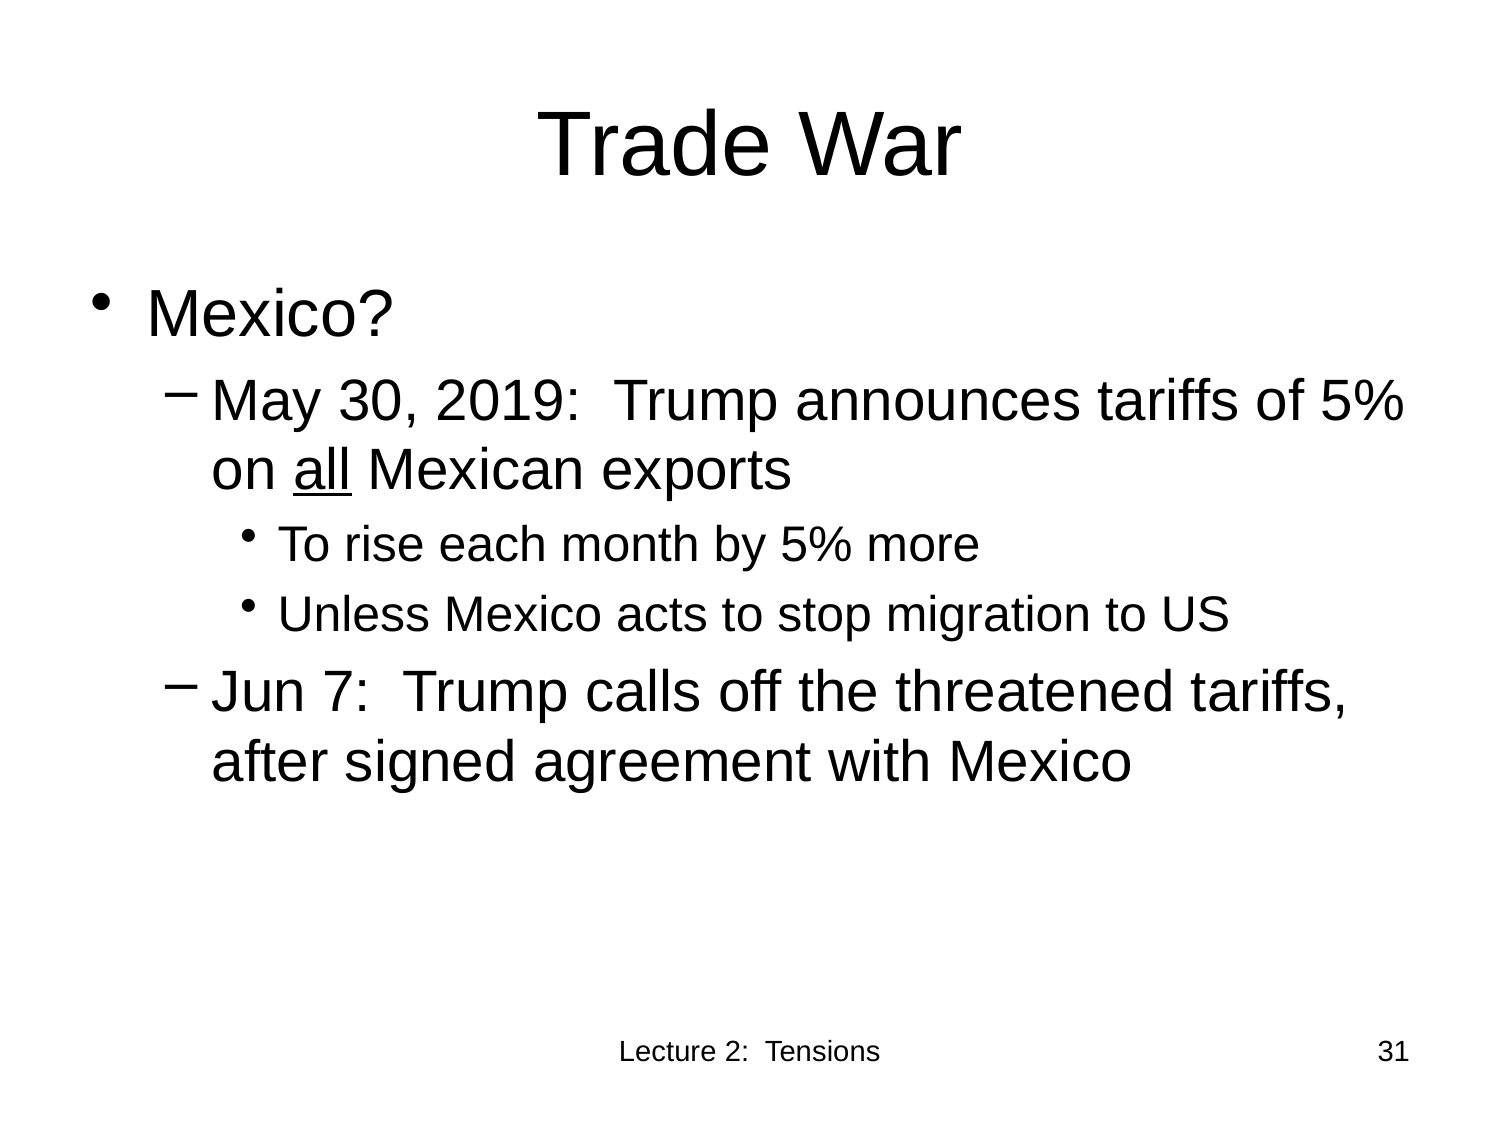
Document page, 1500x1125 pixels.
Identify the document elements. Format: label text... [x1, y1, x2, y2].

footer Lecture 2: Tensions [512, 1024, 988, 1103]
list Mexico? May 30, 2019: Trump announces tariffs of 5% on all Mexican exports To rise each month by 5% more Unless Mexico acts to stop migration to US Jun 7: Trump calls off the threatened tariffs, after signed agreement with Mexico [74, 262, 1426, 1006]
title Trade War [74, 44, 1426, 233]
slide_number 31 [1074, 1024, 1426, 1103]
